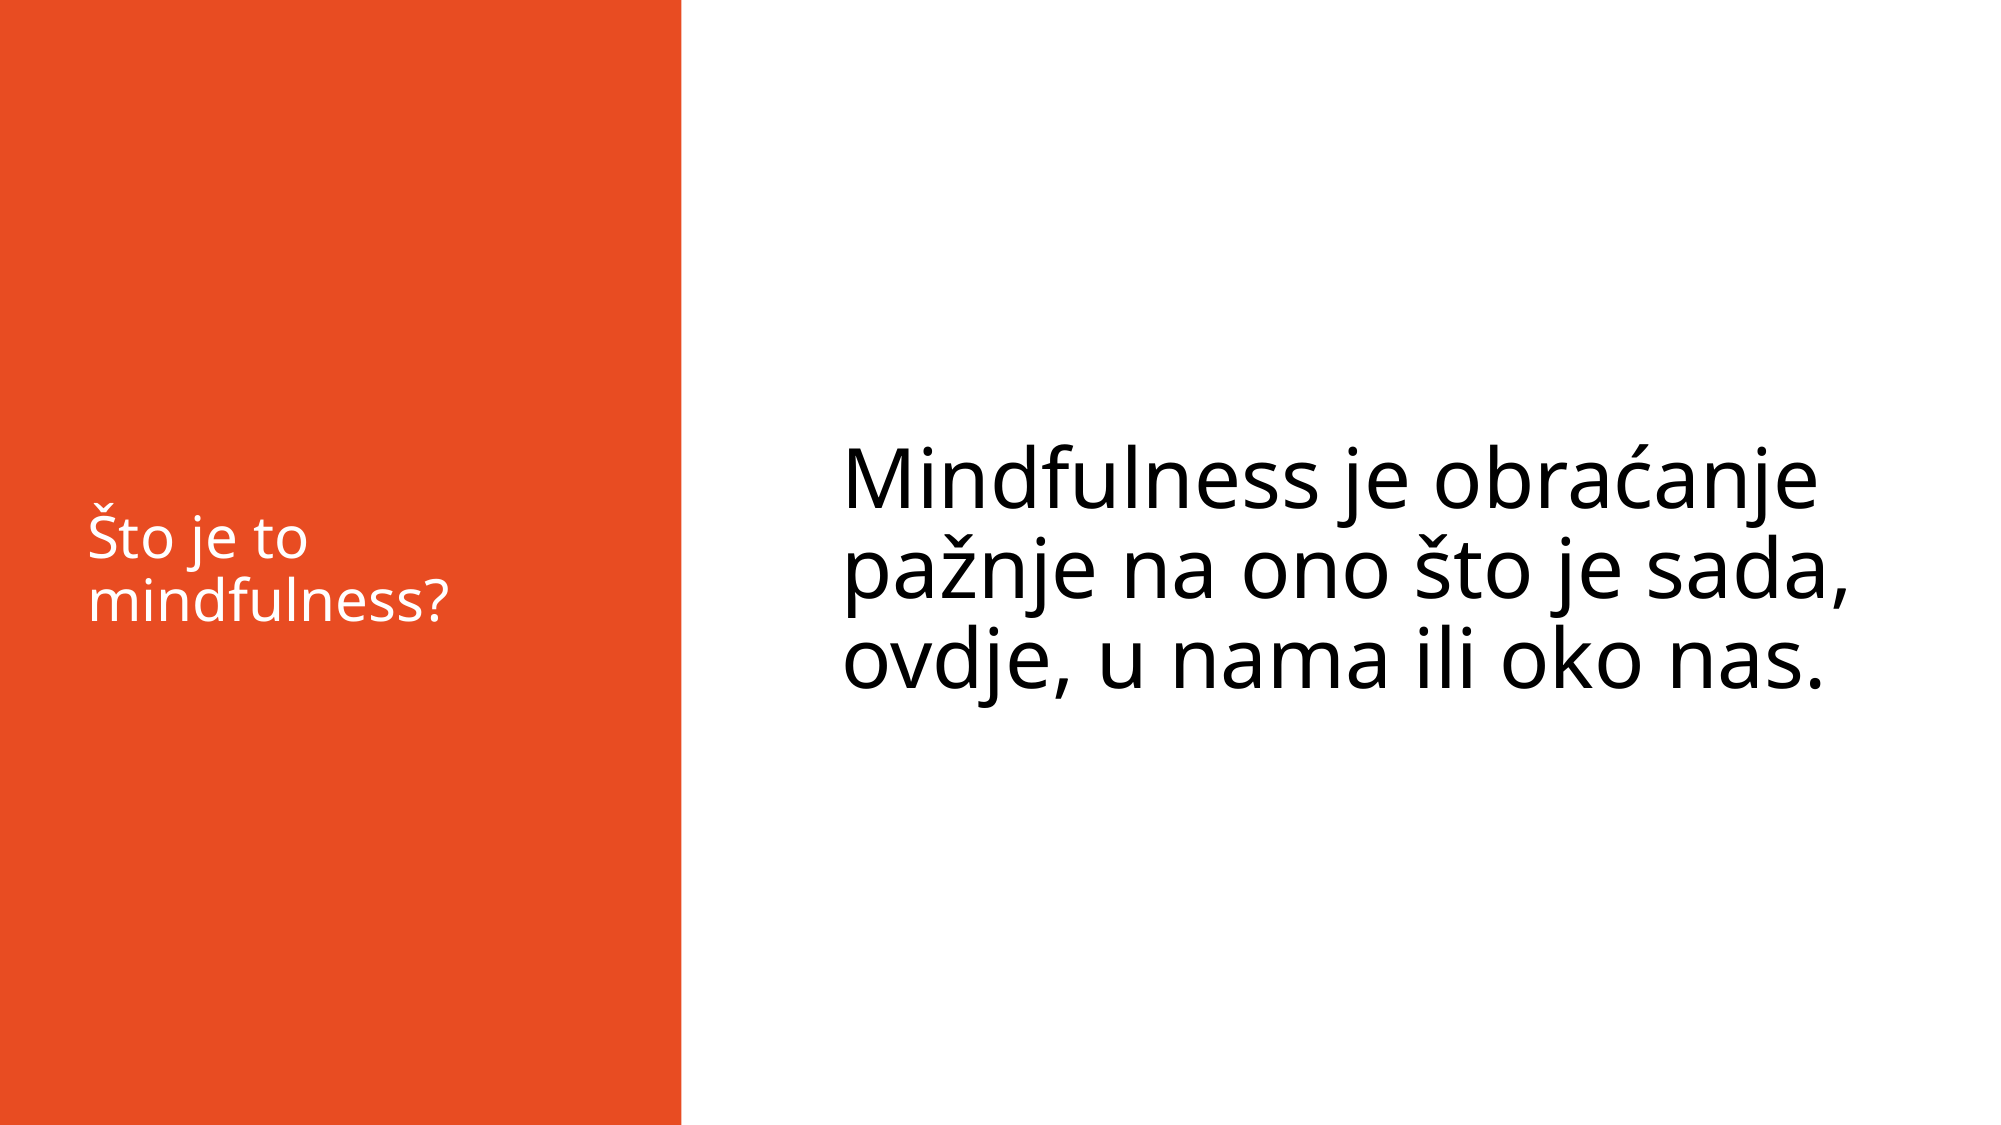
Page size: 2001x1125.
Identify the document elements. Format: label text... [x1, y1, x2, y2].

text_box Mindfulness je obraćanje pažnje na ono što je sada, ovdje, u nama ili oko nas. [819, 143, 1869, 1000]
text_box [0, 0, 684, 1125]
text_box Što je to mindfulness? [72, 143, 610, 1000]
text_box [684, 0, 2000, 1125]
